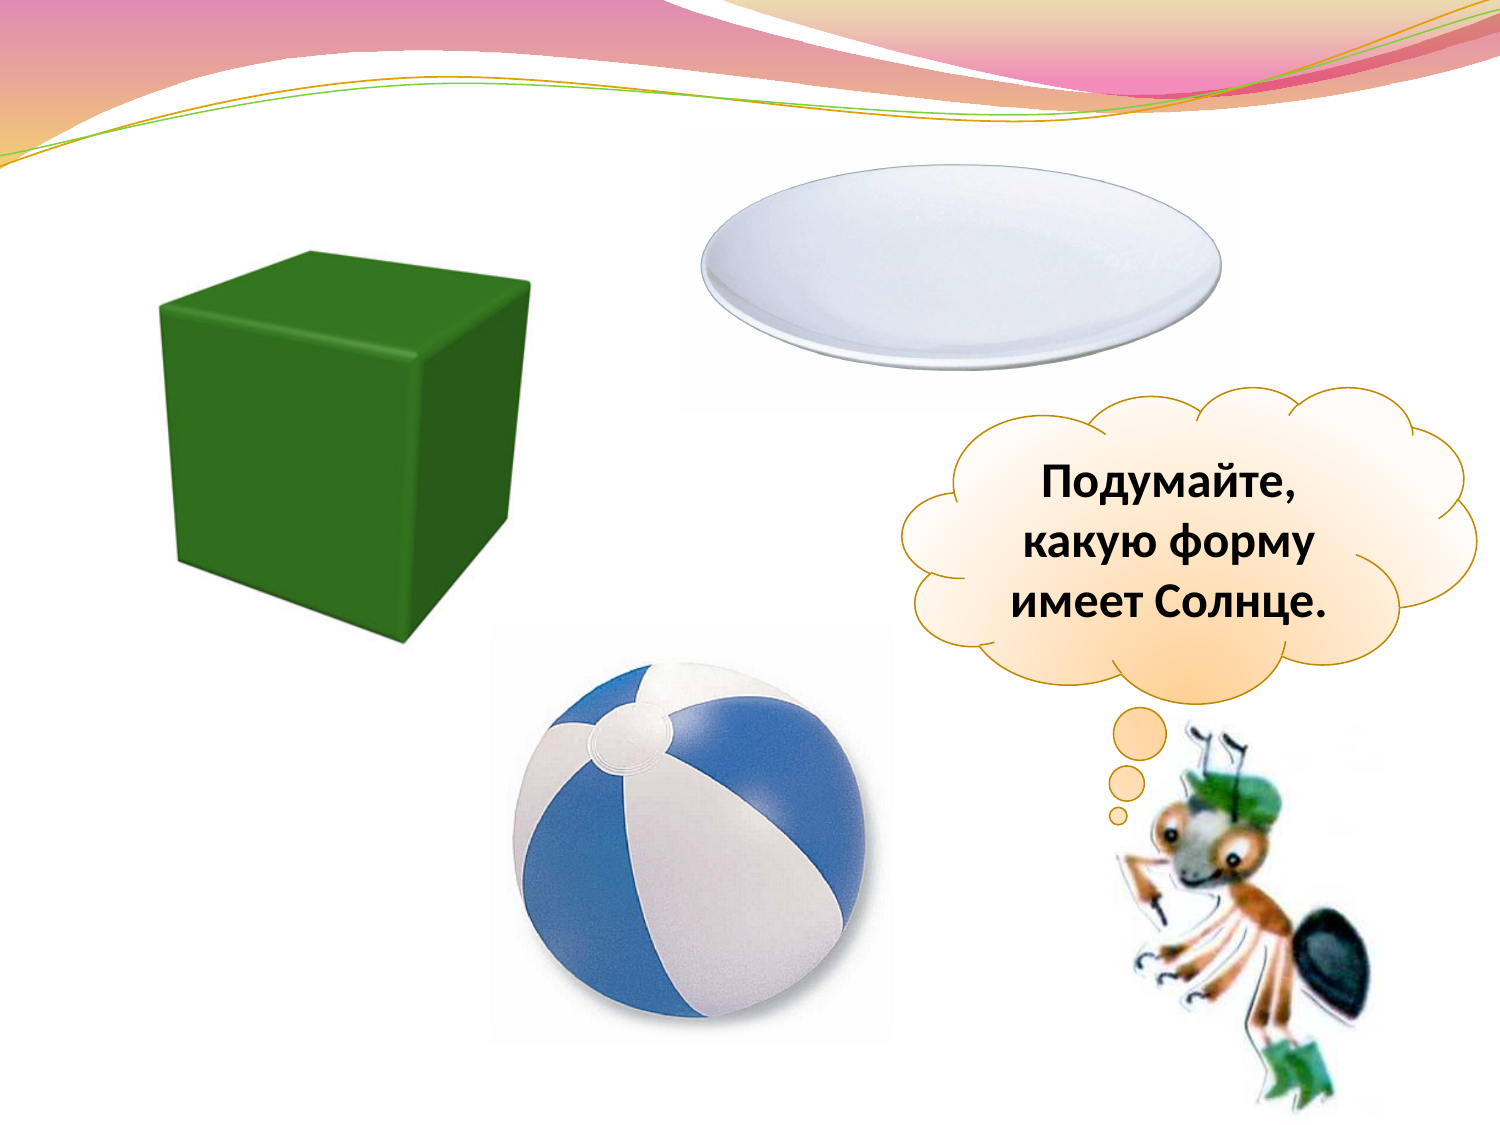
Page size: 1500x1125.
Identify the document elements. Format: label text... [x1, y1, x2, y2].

text_box Подумайте, какую форму имеет Солнце. [901, 386, 1478, 705]
picture [0, 210, 973, 1044]
picture [1112, 715, 1383, 1125]
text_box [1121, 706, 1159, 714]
picture [679, 128, 1243, 414]
